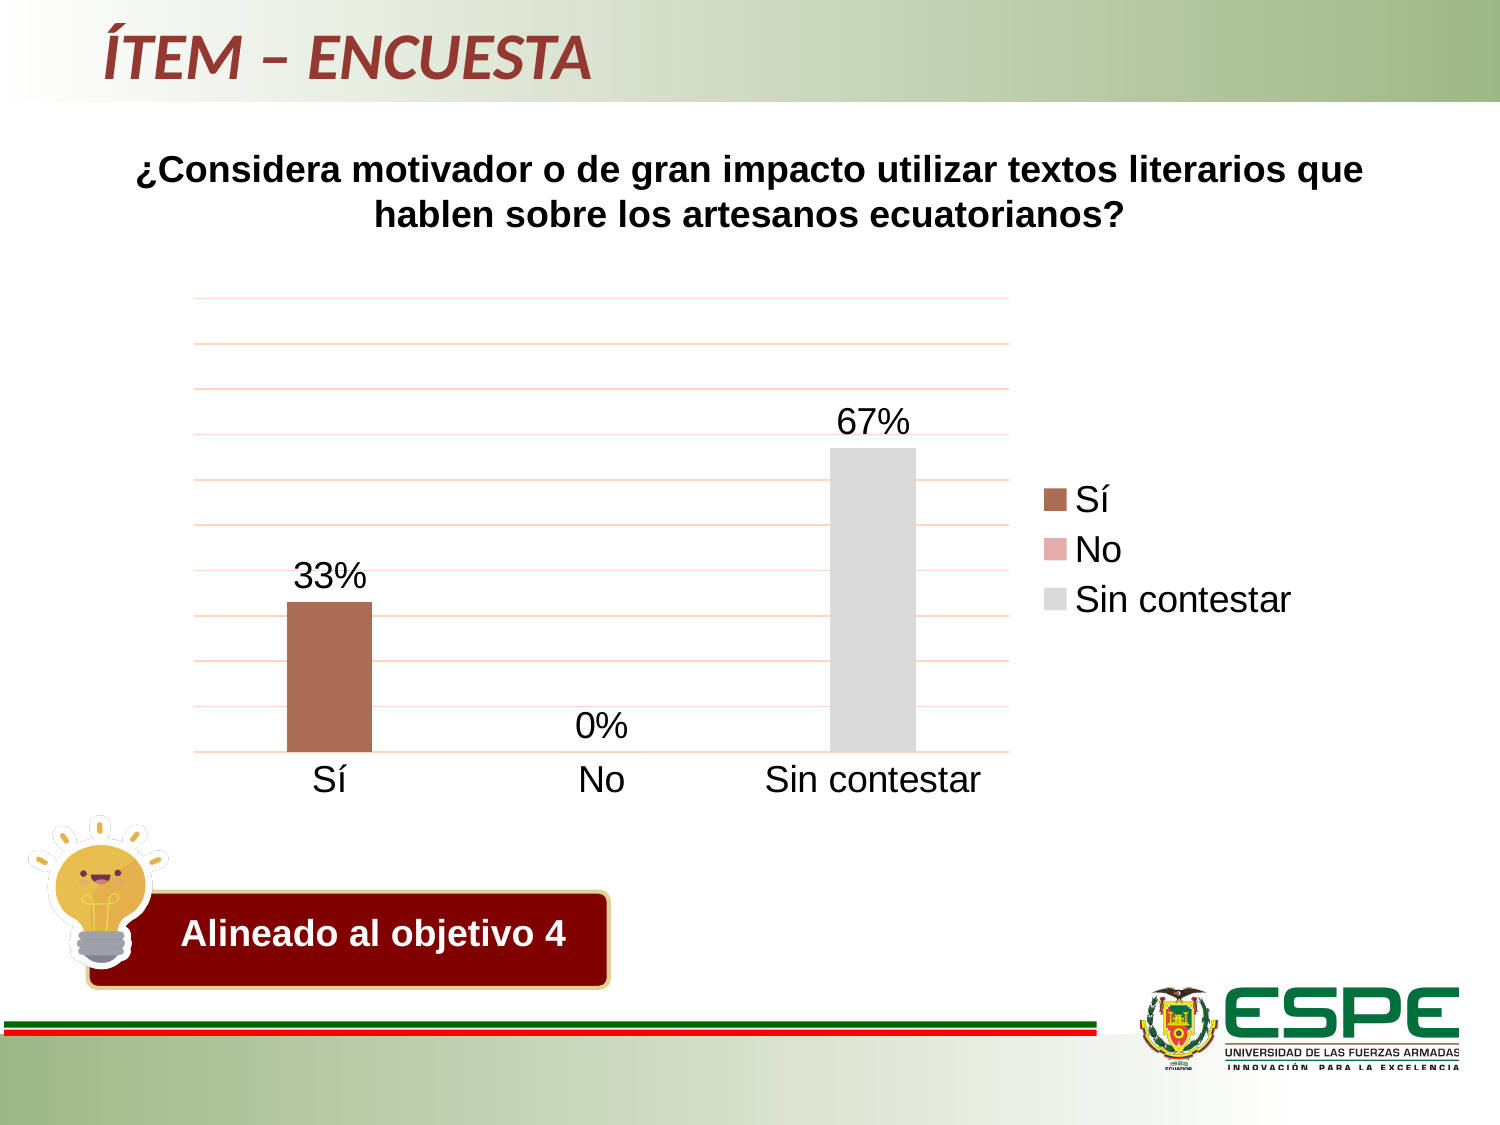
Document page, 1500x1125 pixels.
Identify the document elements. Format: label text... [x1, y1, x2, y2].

text_box Alineado al objetivo 4 [355, 901, 670, 962]
text_box ¿Considera motivador o de gran impacto utilizar textos literarios que hablen sobre los artesanos ecuatorianos? [87, 137, 1413, 287]
text_box [355, 889, 611, 901]
title ÍTEM – ENCUESTA [87, 5, 1070, 102]
chart [170, 287, 1318, 811]
picture [0, 513, 351, 983]
text_box [351, 962, 611, 990]
